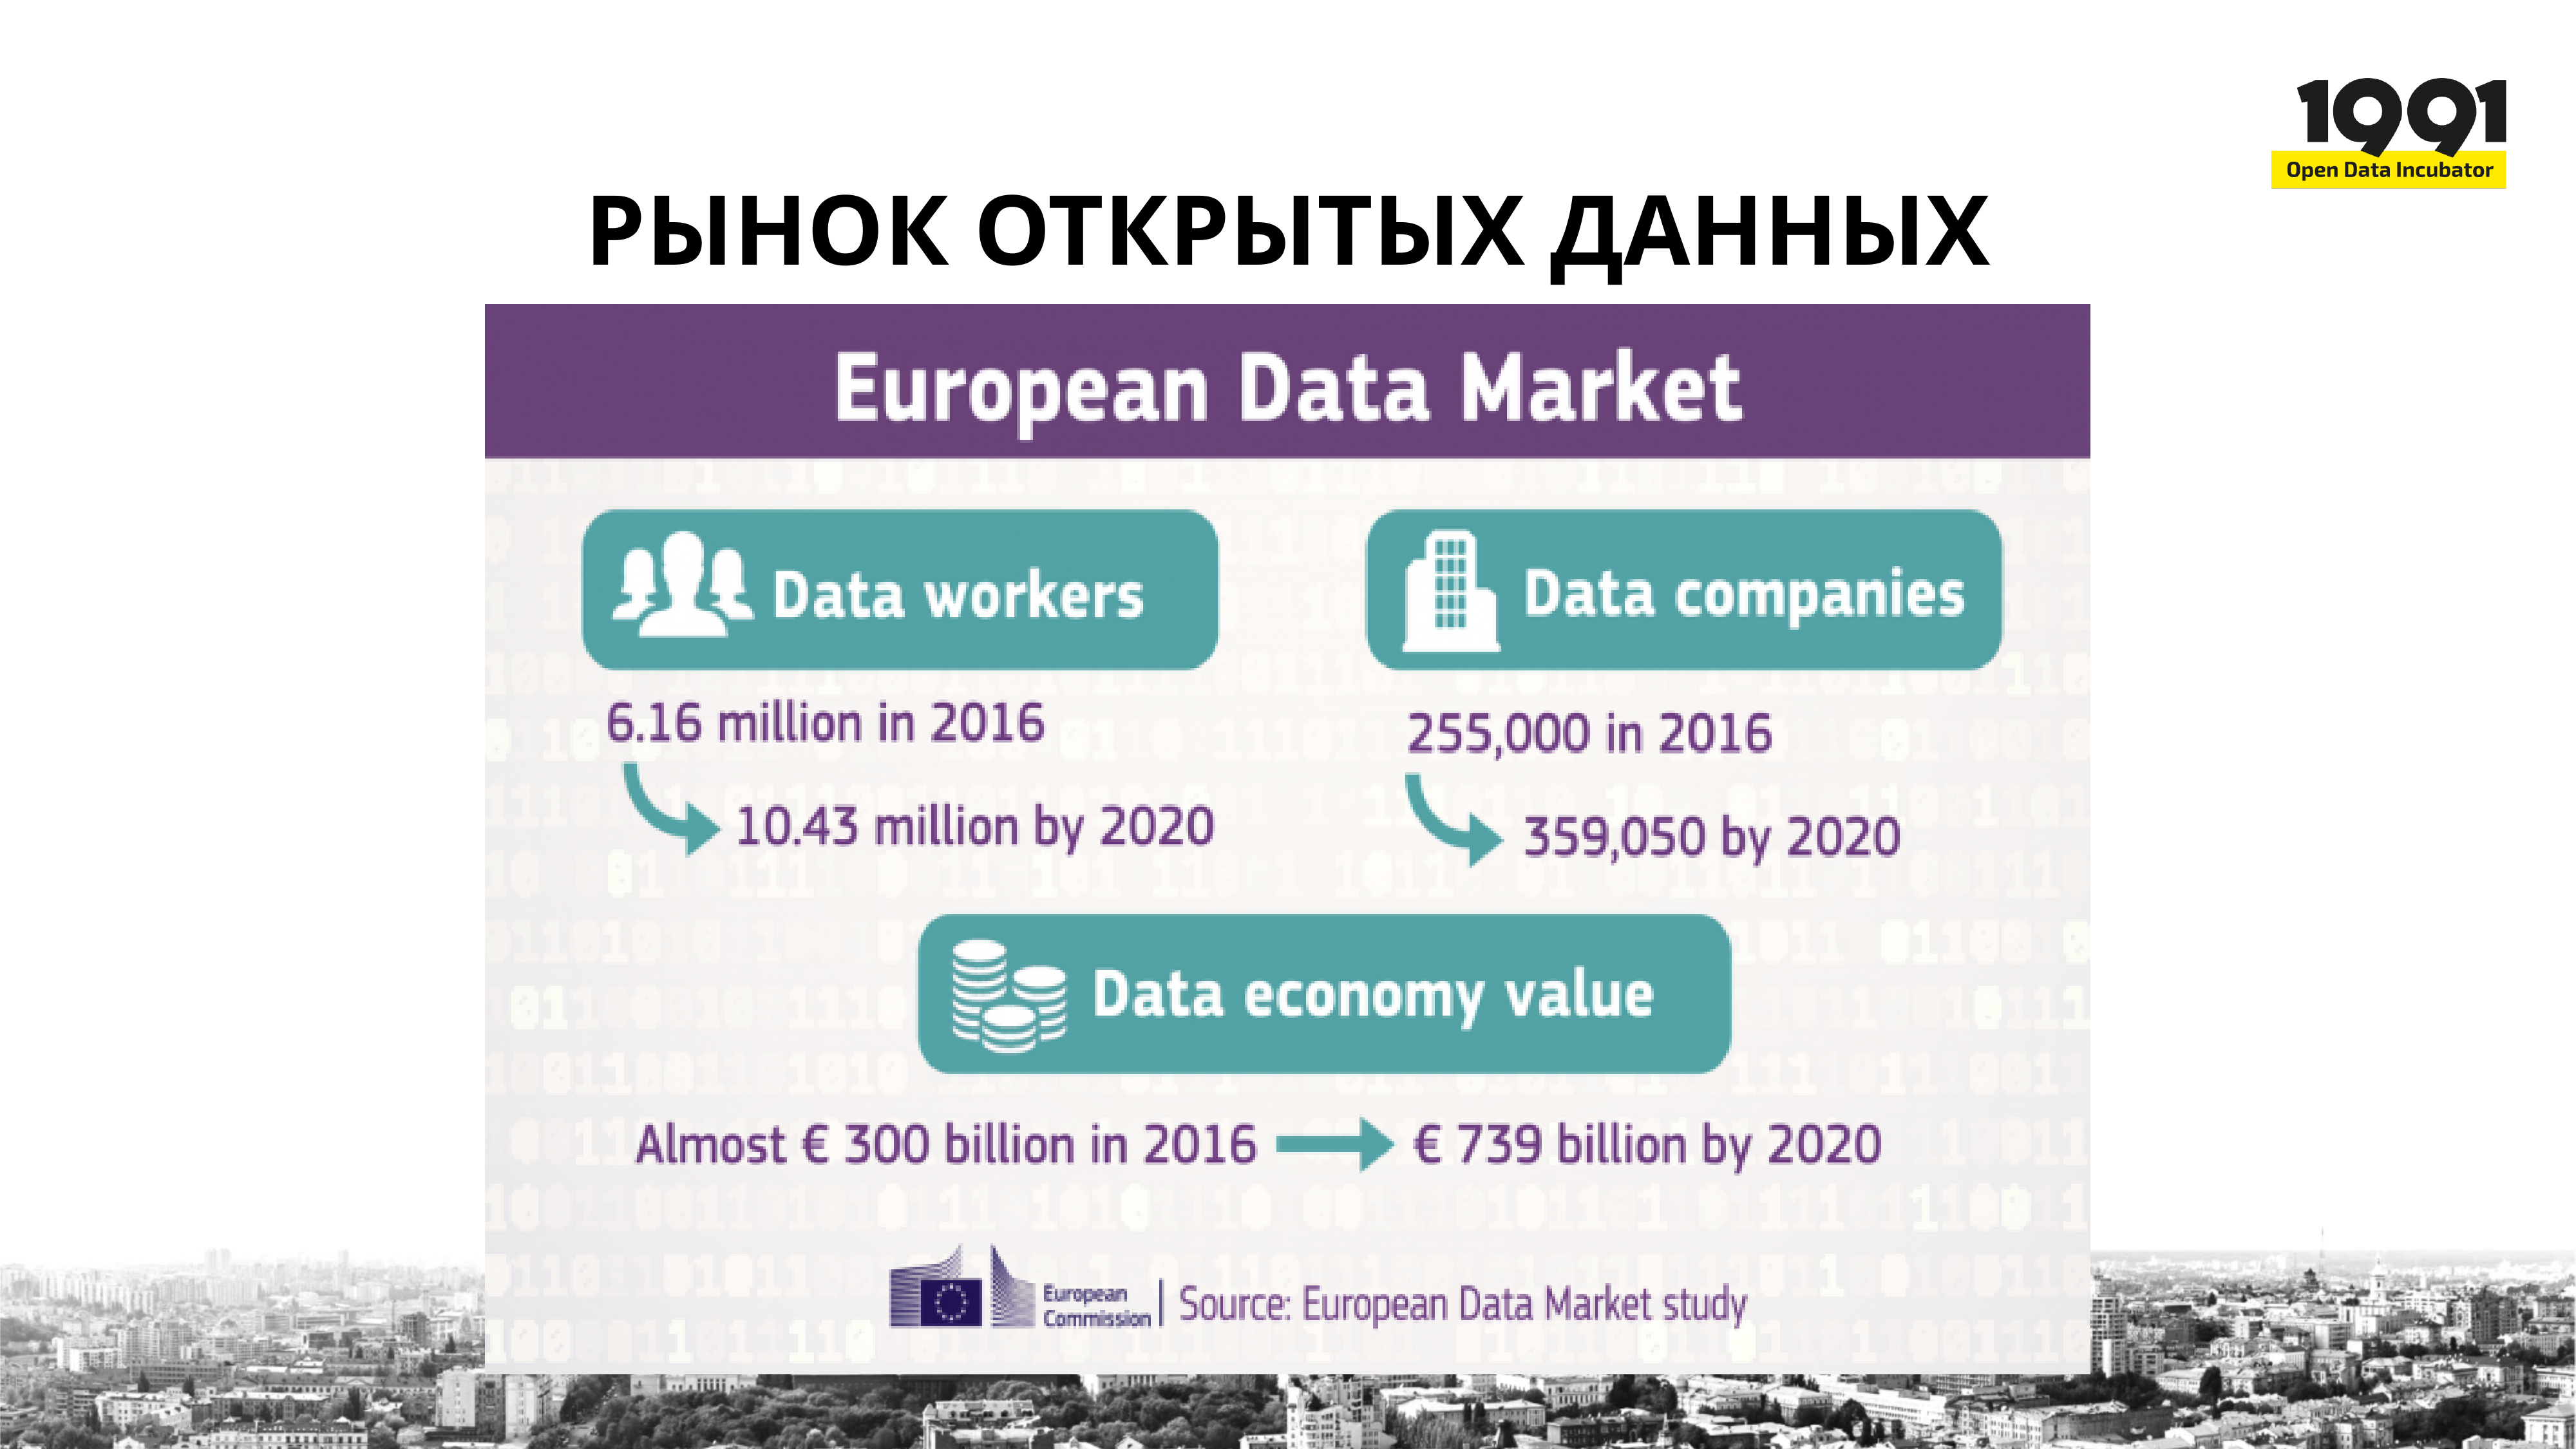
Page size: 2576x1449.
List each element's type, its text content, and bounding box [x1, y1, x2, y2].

picture [0, 304, 2576, 1449]
title рынок открытых данных [15, 65, 2561, 388]
